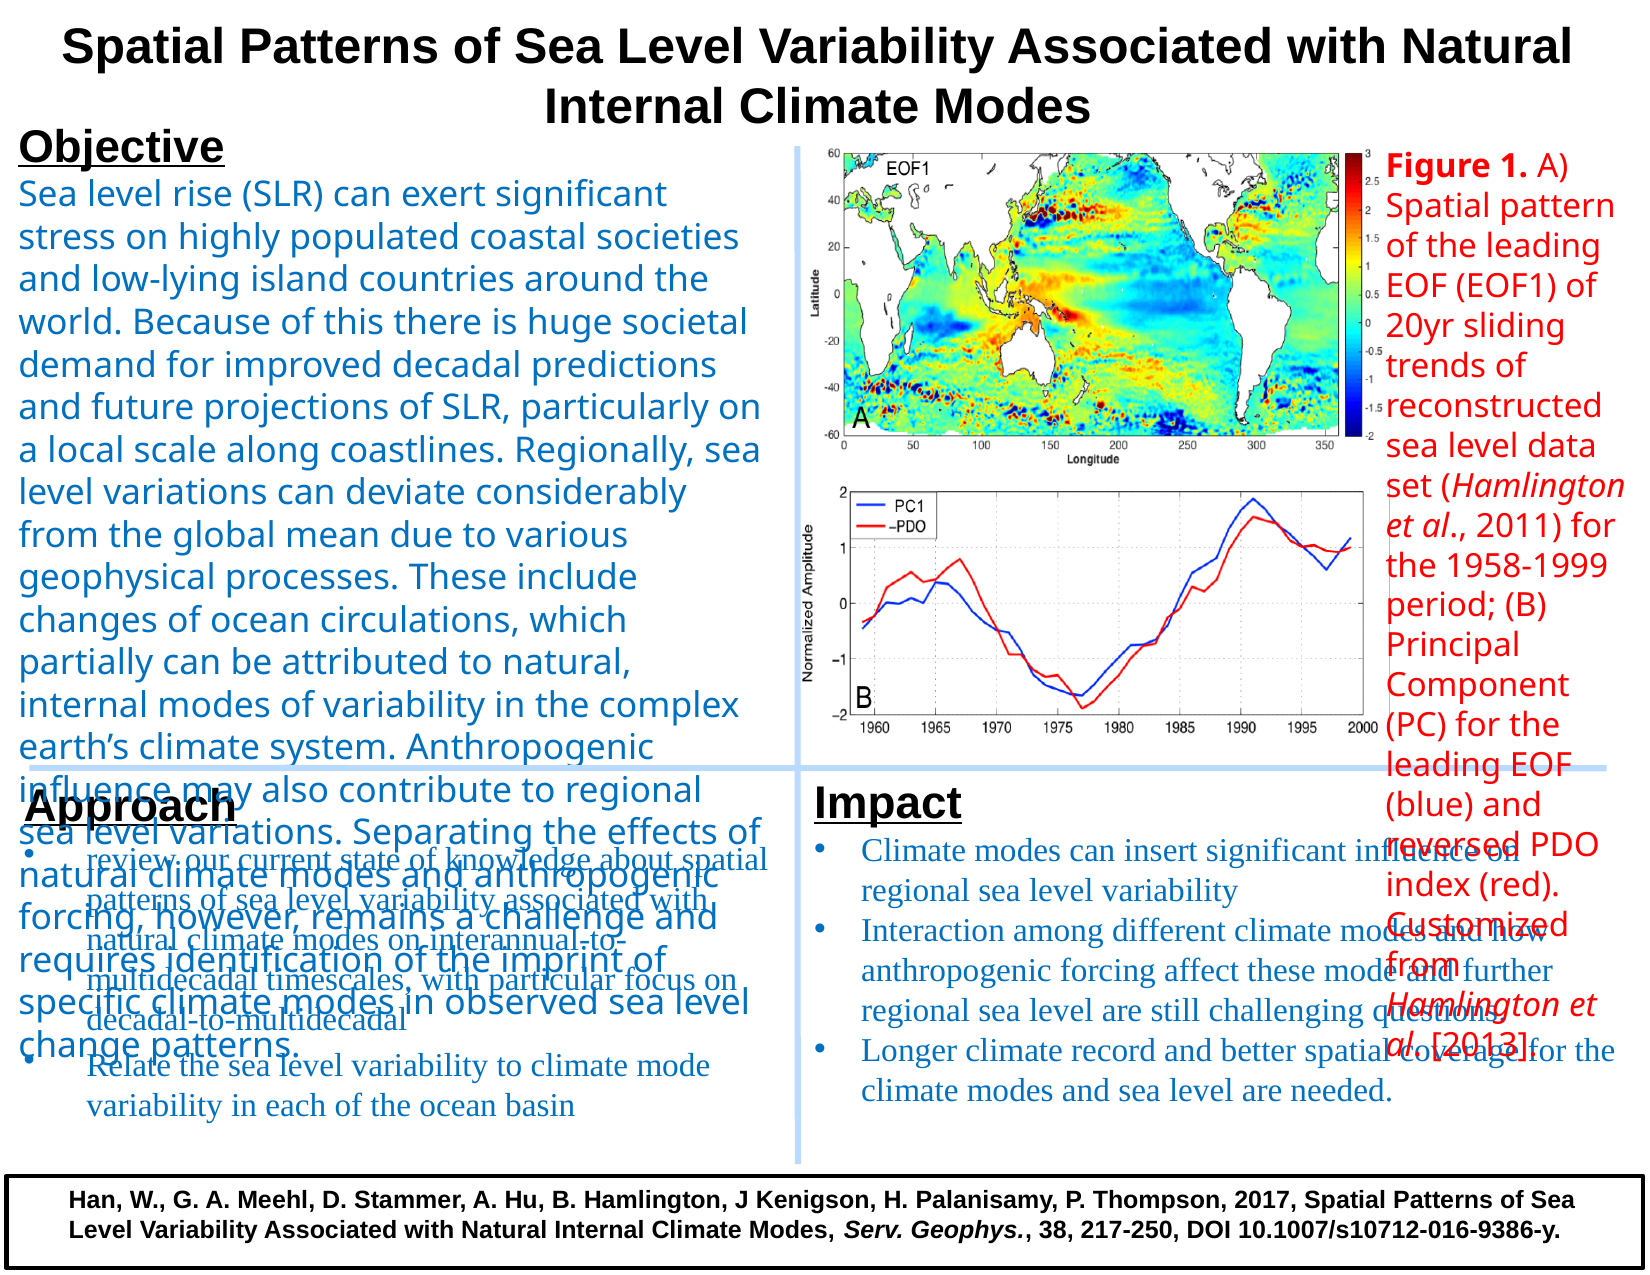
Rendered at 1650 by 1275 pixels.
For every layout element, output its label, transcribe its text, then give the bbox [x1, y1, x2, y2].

text_box Han, W., G. A. Meehl, D. Stammer, A. Hu, B. Hamlington, J Kenigson, H. Palanisamy, P. Thompson, 2017, Spatial Patterns of Sea Level Variability Associated with Natural Internal Climate Modes, Serv. Geophys., 38, 217-250, DOI 10.1007/s10712-016-9386-y. [53, 1176, 1644, 1275]
text_box Figure 1. A) Spatial pattern of the leading EOF (EOF1) of 20yr sliding trends of reconstructed sea level data set (Hamlington et al., 2011) for the 1958-1999 period; (B) Principal Component (PC) for the leading EOF (blue) and reversed PDO index (red). Customized from Hamlington et al. [2013]. [1370, 137, 1649, 1071]
text_box Objective Sea level rise (SLR) can exert significant stress on highly populated coastal societies and low-lying island countries around the world. Because of this there is huge societal demand for improved decadal predictions and future projections of SLR, particularly on a local scale along coastlines. Regionally, sea level variations can deviate considerably from the global mean due to various geophysical processes. These include changes of ocean circulations, which partially can be attributed to natural, internal modes of variability in the complex earth’s climate system. Anthropogenic influence may also contribute to regional sea level variations. Separating the effects of natural climate modes and anthropogenic forcing, however, remains a challenge and requires identification of the imprint of specific climate modes in observed sea level change patterns. [1, 142, 785, 1073]
text_box Impact Climate modes can insert significant influence on regional sea level variability Interaction among different climate modes and how anthropogenic forcing affect these mode and further regional sea level are still challenging questions. Longer climate record and better spatial coverage for the climate modes and sea level are needed. [798, 769, 1637, 1158]
text_box Approach review our current state of knowledge about spatial patterns of sea level variability associated with natural climate modes on interannual-to-multidecadal timescales, with particular focus on decadal-to-multidecadal Relate the sea level variability to climate mode variability in each of the ocean basin [6, 769, 797, 1163]
picture [797, 140, 1393, 737]
text_box [6, 1176, 53, 1268]
text_box Spatial Patterns of Sea Level Variability Associated with Natural Internal Climate Modes [0, 5, 1637, 142]
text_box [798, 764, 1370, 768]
